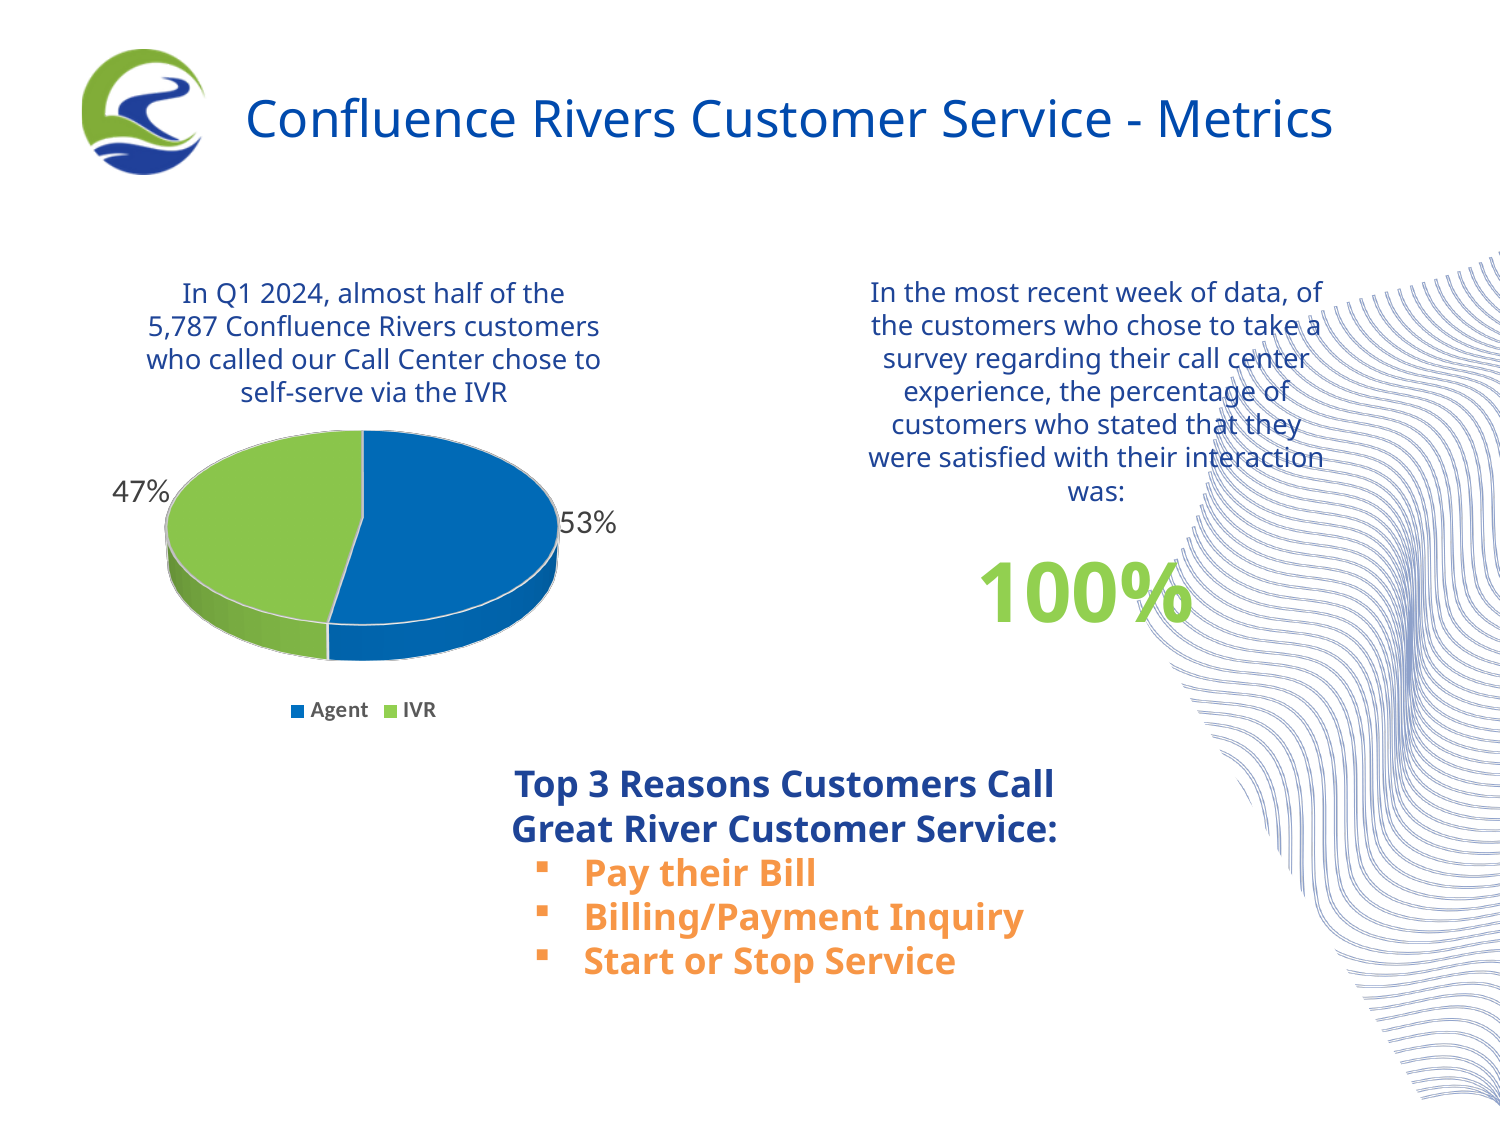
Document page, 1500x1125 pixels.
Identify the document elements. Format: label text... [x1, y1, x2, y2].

text_box In the most recent week of data, of the customers who chose to take a survey regarding their call center experience, the percentage of customers who stated that they were satisfied with their interaction was: 100% [841, 274, 1332, 669]
text_box [81, 49, 213, 175]
chart [88, 408, 639, 730]
text_box In Q1 2024, almost half of the 5,787 Confluence Rivers customers who called our Call Center chose to self-serve via the IVR [125, 275, 602, 407]
text_box [1173, 104, 1500, 1125]
text_box Confluence Rivers Customer Service - Metrics [245, 81, 1357, 149]
text_box Top 3 Reasons Customers Call Great River Customer Service: Pay their Bill Billing/Payment Inquiry Start or Stop Service [447, 761, 1102, 1011]
